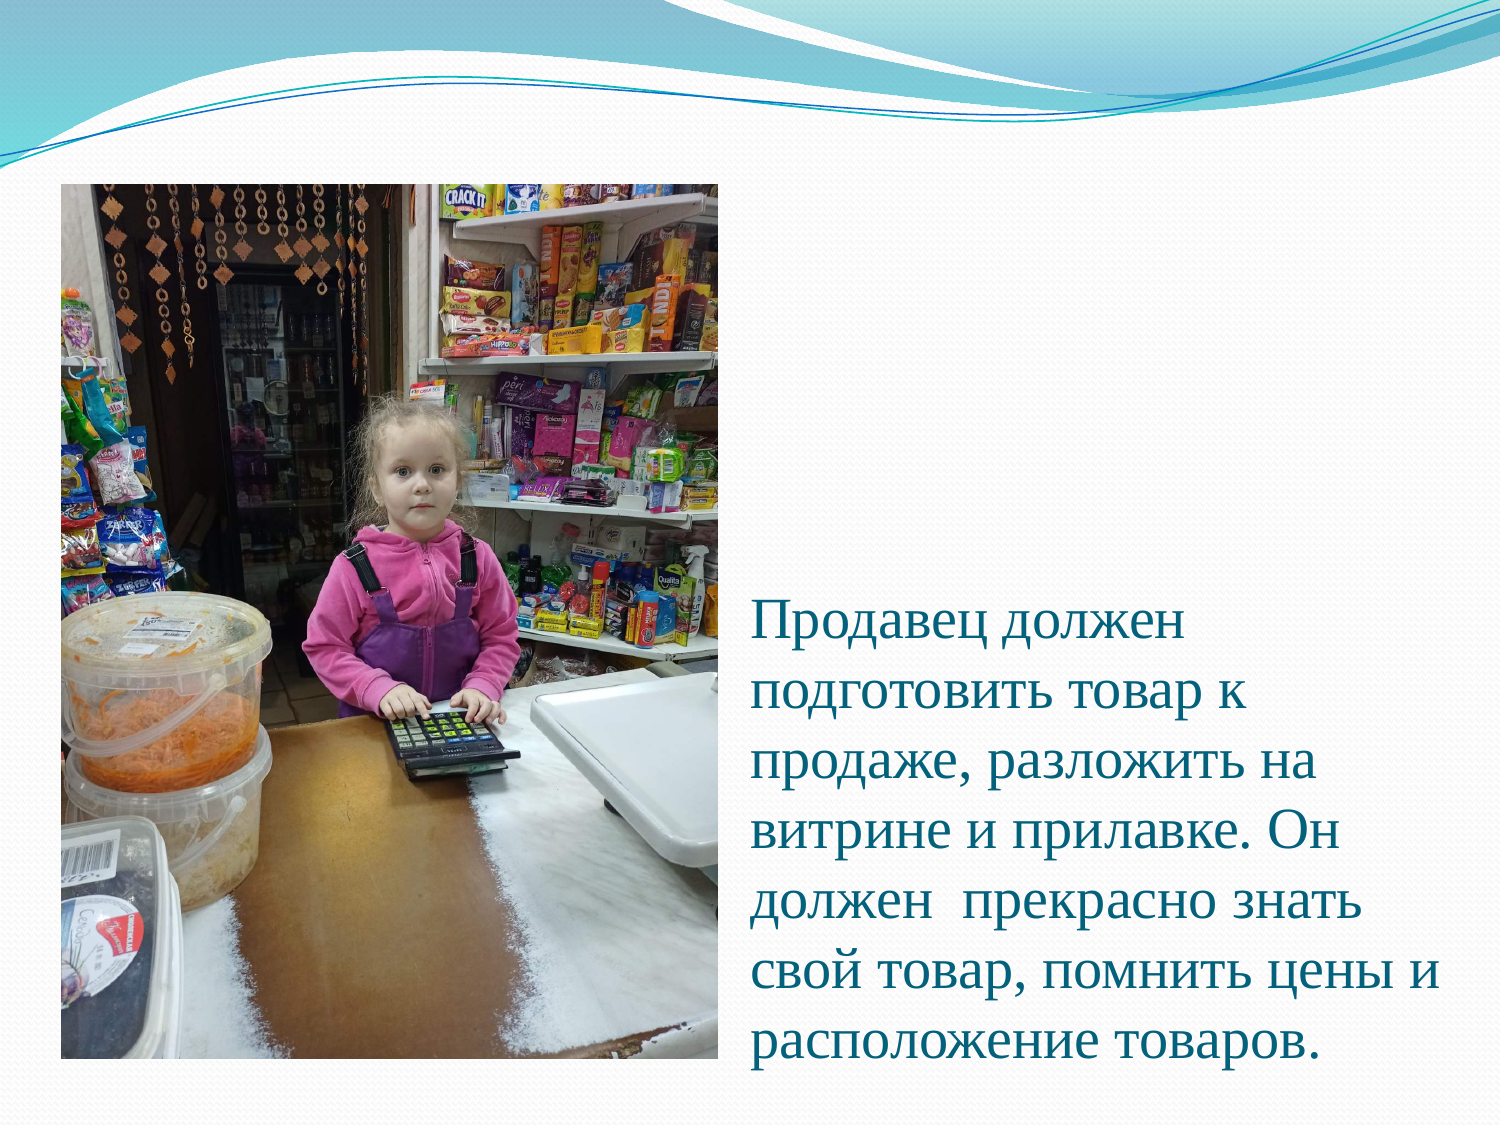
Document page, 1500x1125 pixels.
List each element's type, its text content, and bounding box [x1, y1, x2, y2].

title Продавец должен подготовить товар к продаже, разложить на витрине и прилавке. Он должен прекрасно знать свой товар, помнить цены и расположение товаров. [750, 444, 1459, 1071]
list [61, 184, 718, 1059]
